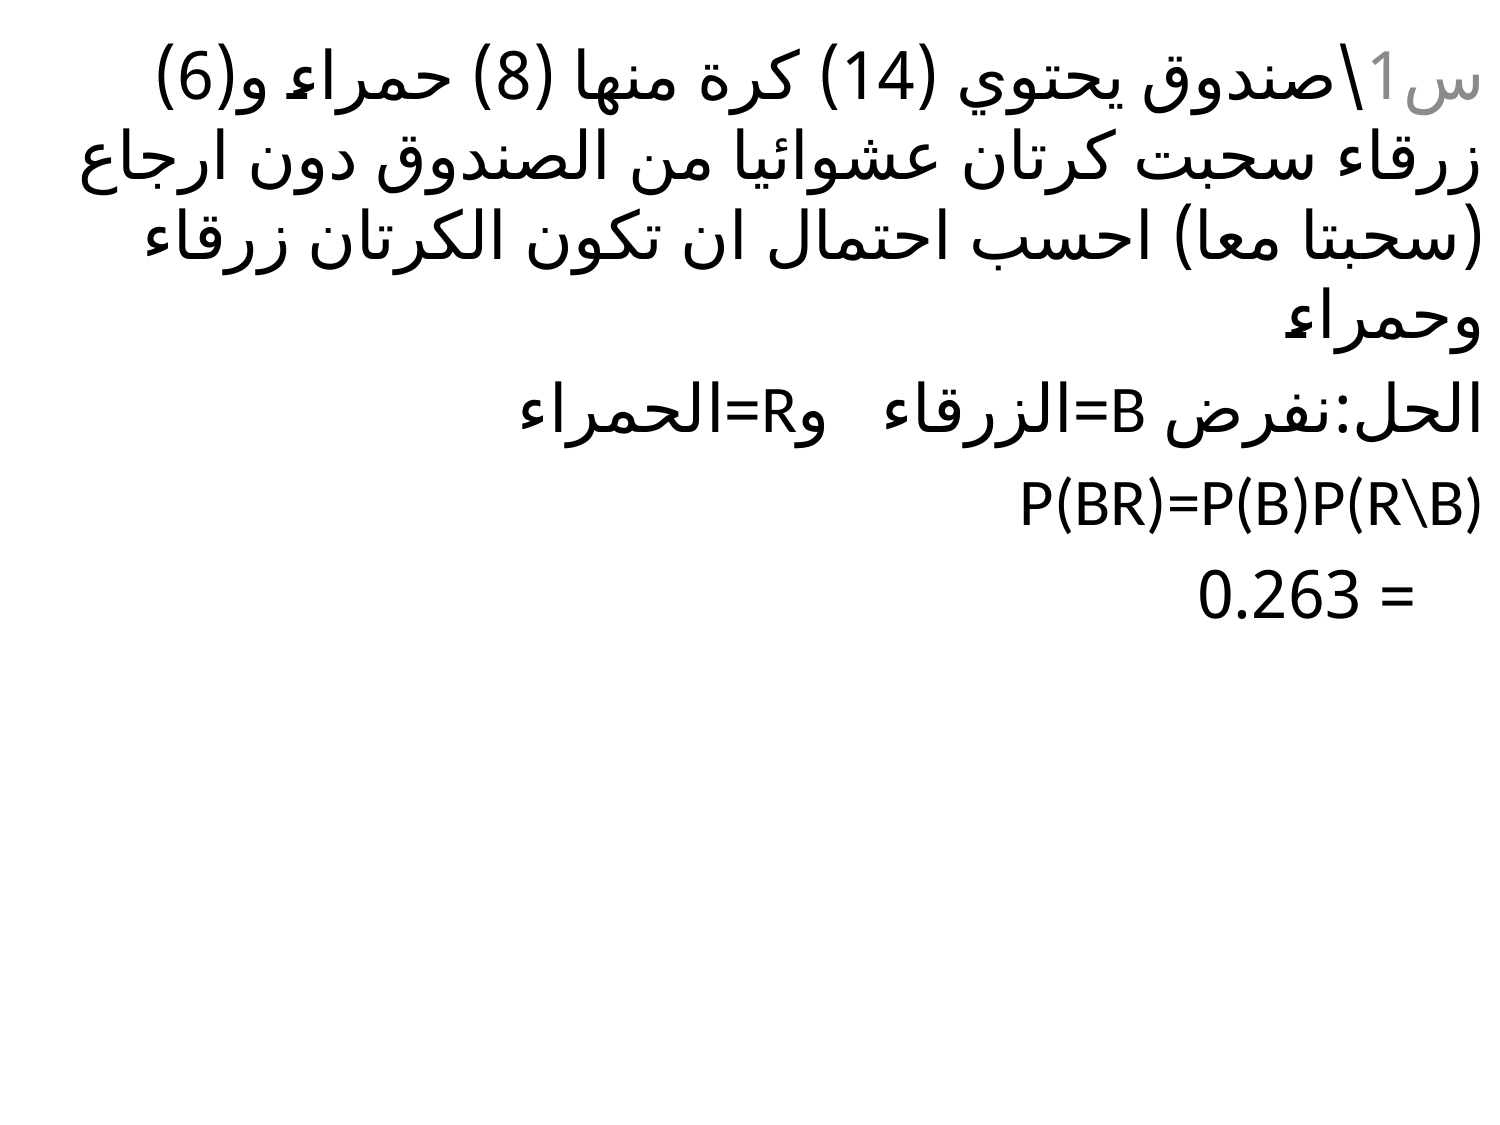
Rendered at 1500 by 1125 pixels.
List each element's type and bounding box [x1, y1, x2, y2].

title [112, 349, 1388, 488]
